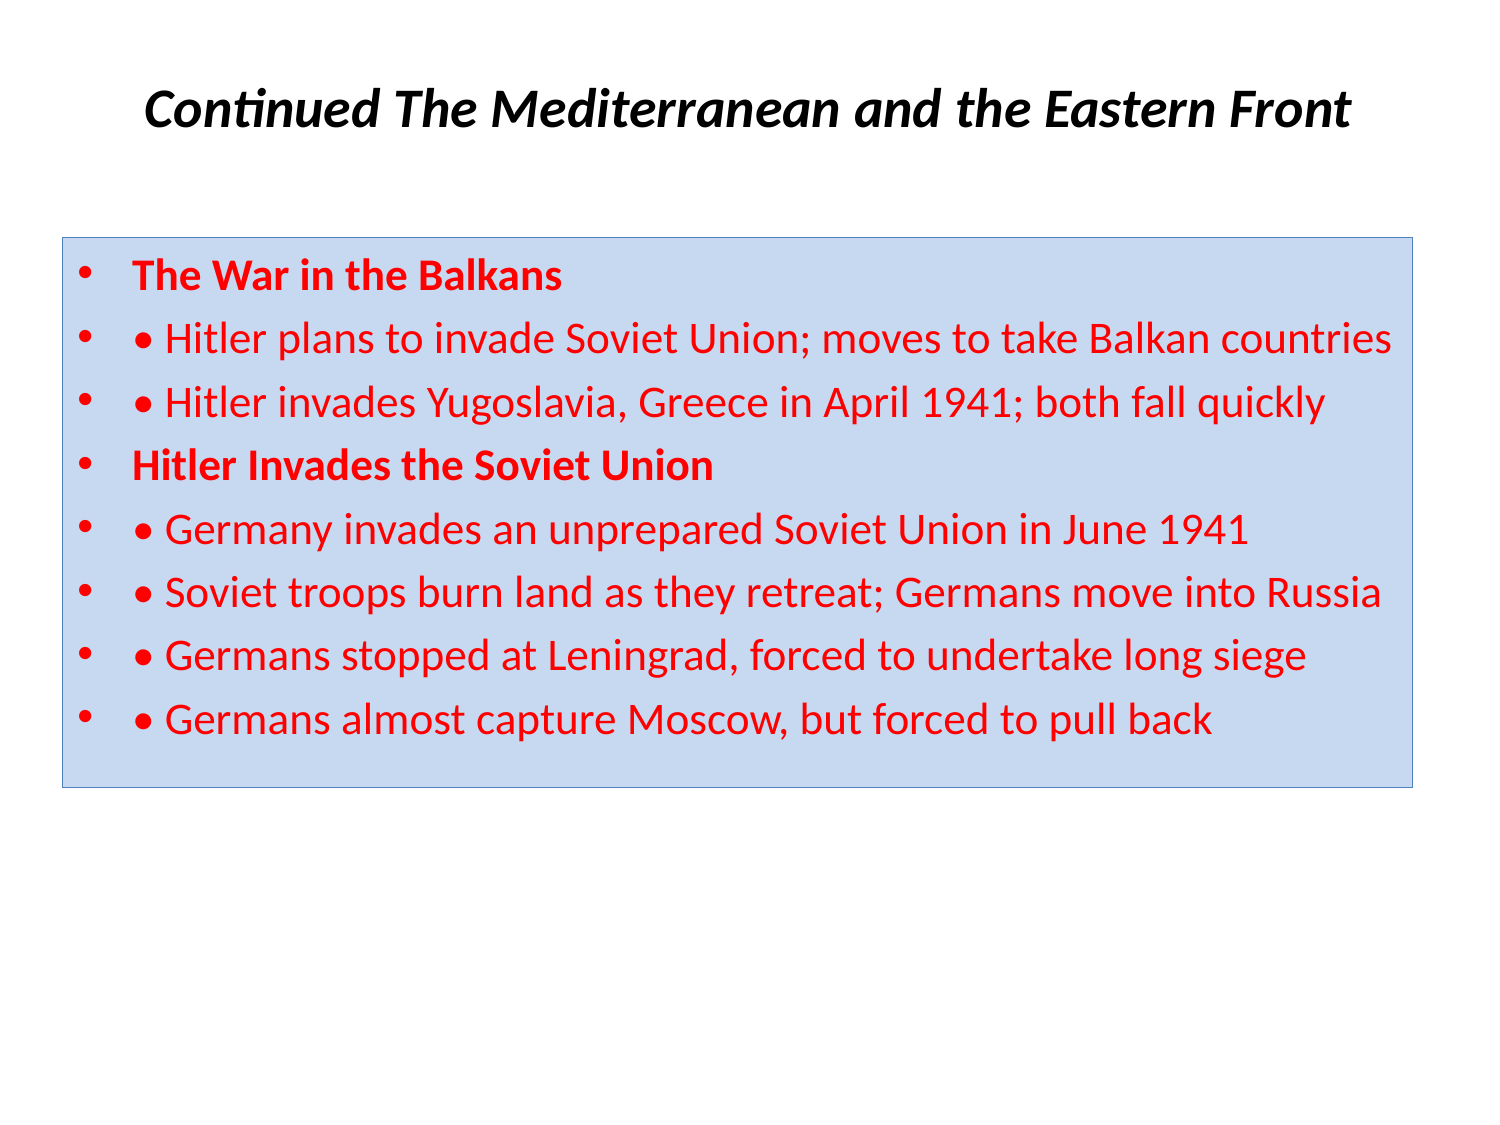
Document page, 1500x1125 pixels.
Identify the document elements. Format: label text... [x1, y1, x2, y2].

list The War in the Balkans • Hitler plans to invade Soviet Union; moves to take Balkan countries • Hitler invades Yugoslavia, Greece in April 1941; both fall quickly Hitler Invades the Soviet Union • Germany invades an unprepared Soviet Union in June 1941 • Soviet troops burn land as they retreat; Germans move into Russia • Germans stopped at Leningrad, forced to undertake long siege • Germans almost capture Moscow, but forced to pull back [62, 237, 1413, 788]
title Continued The Mediterranean and the Eastern Front [75, 45, 1425, 233]
